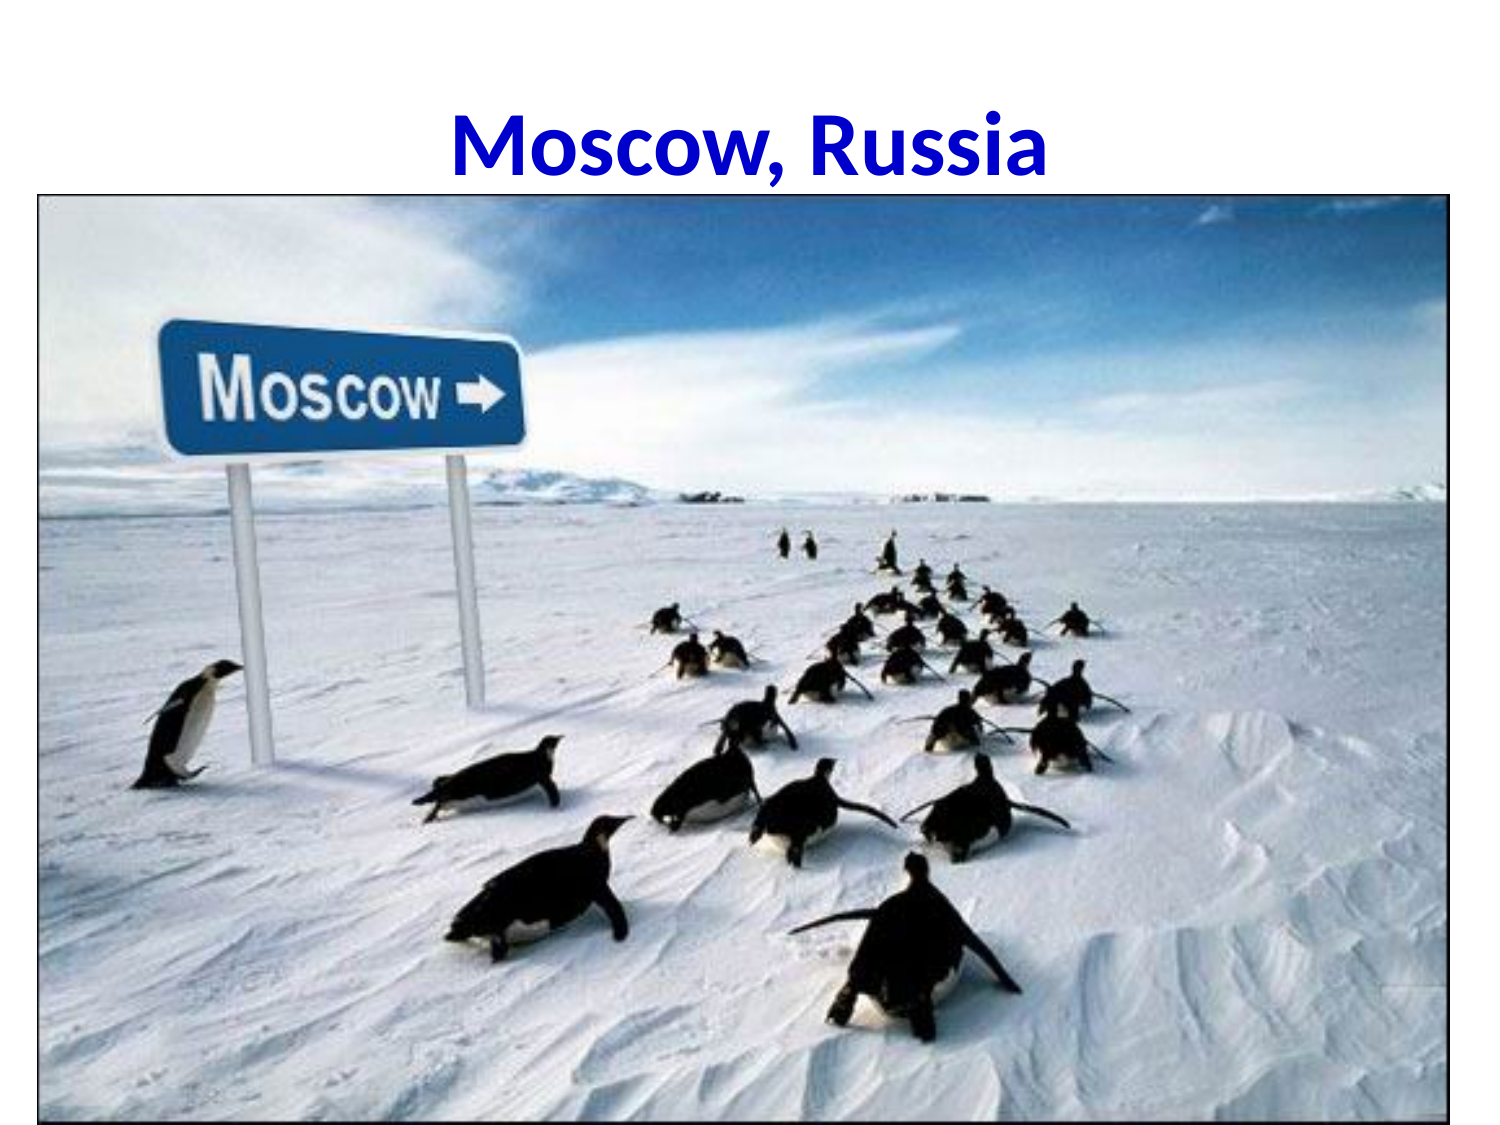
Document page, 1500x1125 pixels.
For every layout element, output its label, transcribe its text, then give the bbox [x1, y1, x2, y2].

title Moscow, Russia [75, 45, 1425, 192]
picture [37, 194, 1451, 1125]
